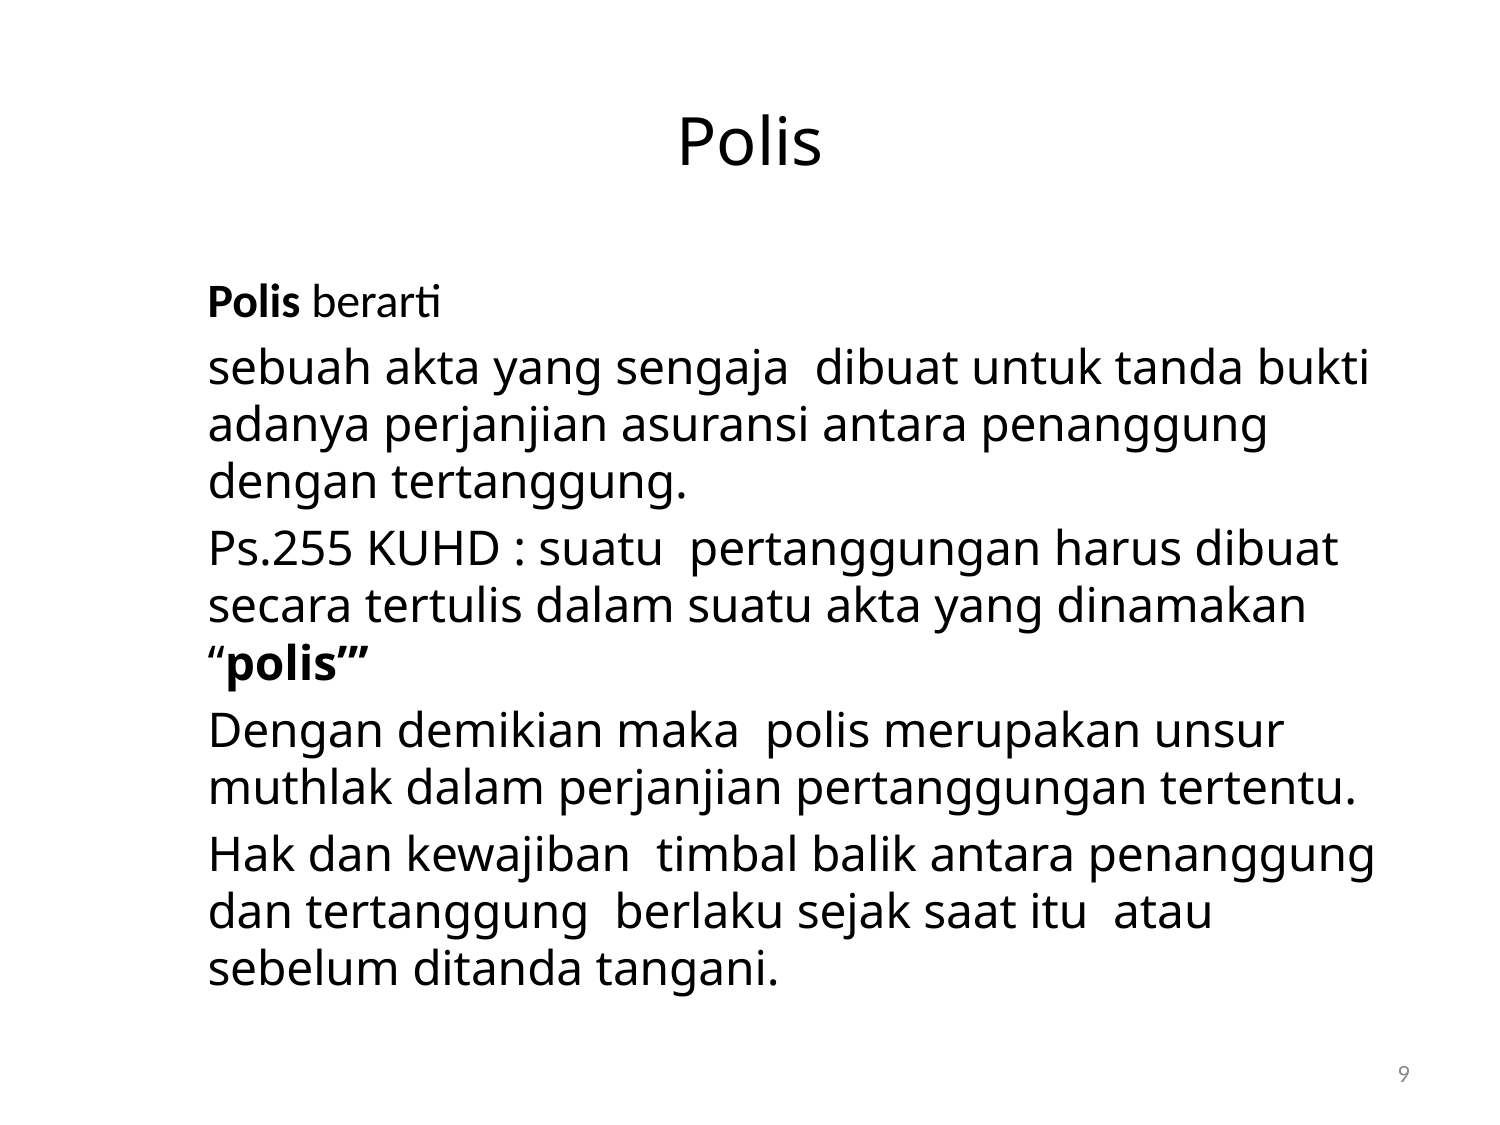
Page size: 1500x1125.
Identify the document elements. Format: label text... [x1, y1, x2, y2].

list Polis berarti sebuah akta yang sengaja dibuat untuk tanda bukti adanya perjanjian asuransi antara penanggung dengan tertanggung. Ps.255 KUHD : suatu pertanggungan harus dibuat secara tertulis dalam suatu akta yang dinamakan “polis”’ Dengan demikian maka polis merupakan unsur muthlak dalam perjanjian pertanggungan tertentu. Hak dan kewajiban timbal balik antara penanggung dan tertanggung berlaku sejak saat itu atau sebelum ditanda tangani. [75, 262, 1425, 1005]
title Polis [75, 45, 1425, 233]
slide_number 9 [1074, 1042, 1425, 1103]
